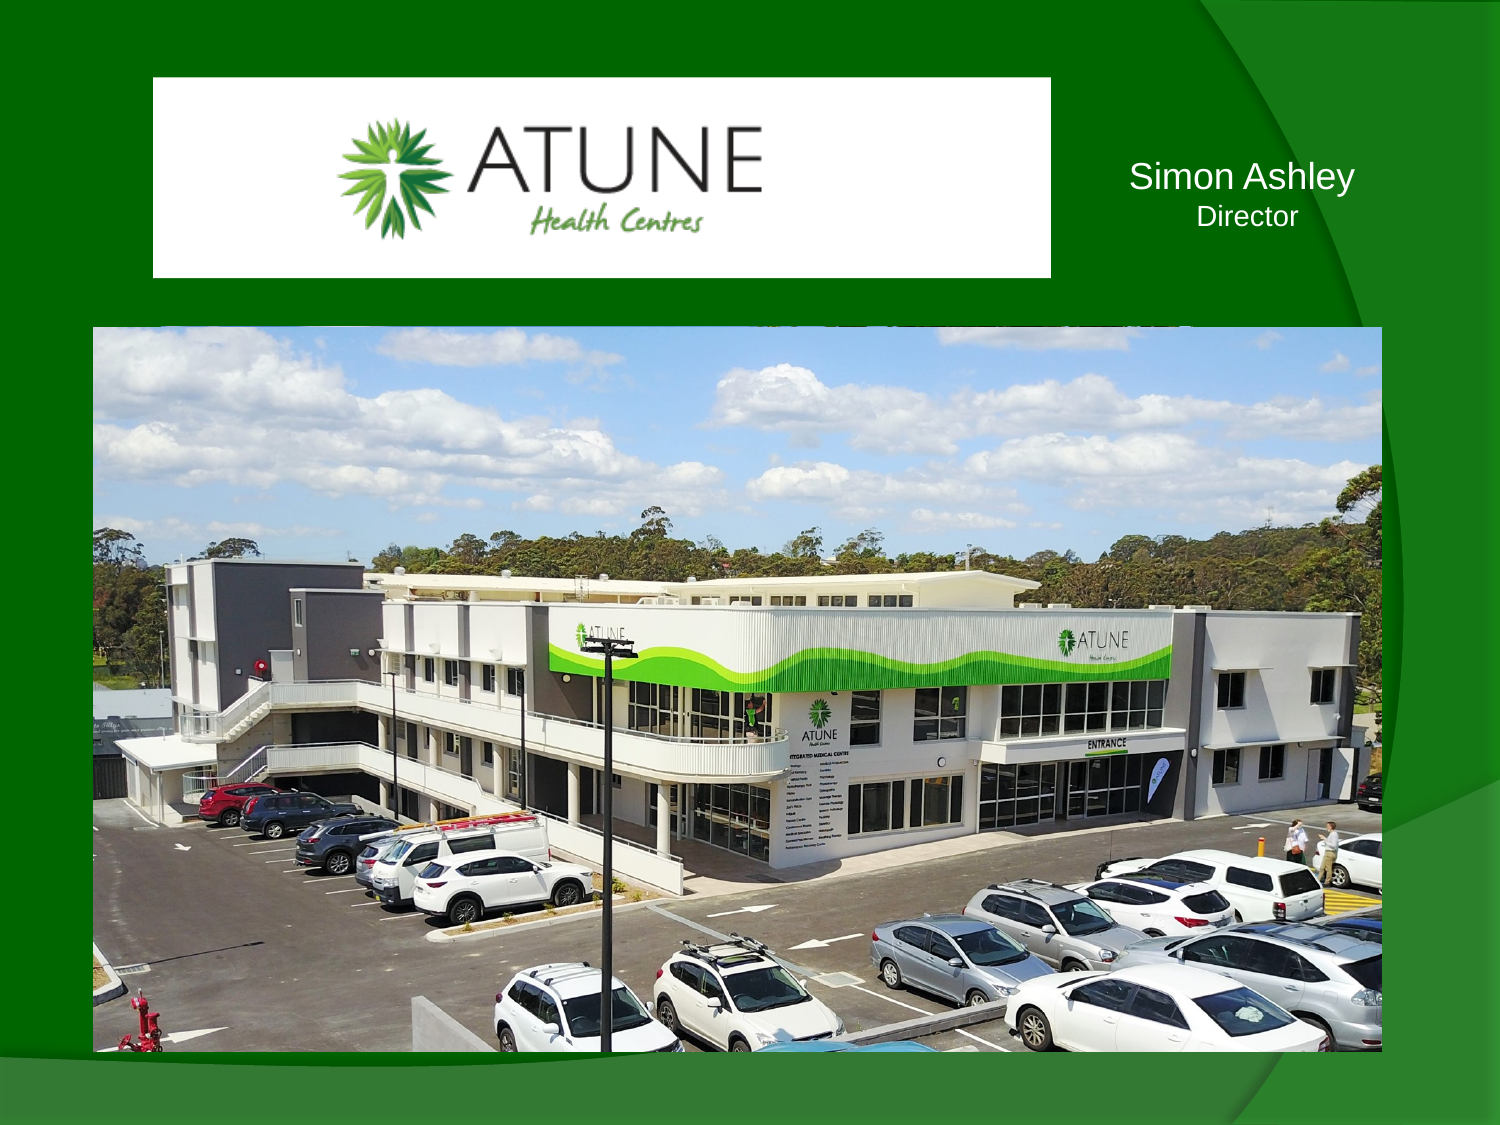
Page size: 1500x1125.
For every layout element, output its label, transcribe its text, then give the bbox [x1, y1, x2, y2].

text_box Simon Ashley Director [1113, 144, 1382, 240]
title [153, 77, 1051, 279]
picture [330, 115, 768, 241]
picture [93, 326, 1382, 1052]
